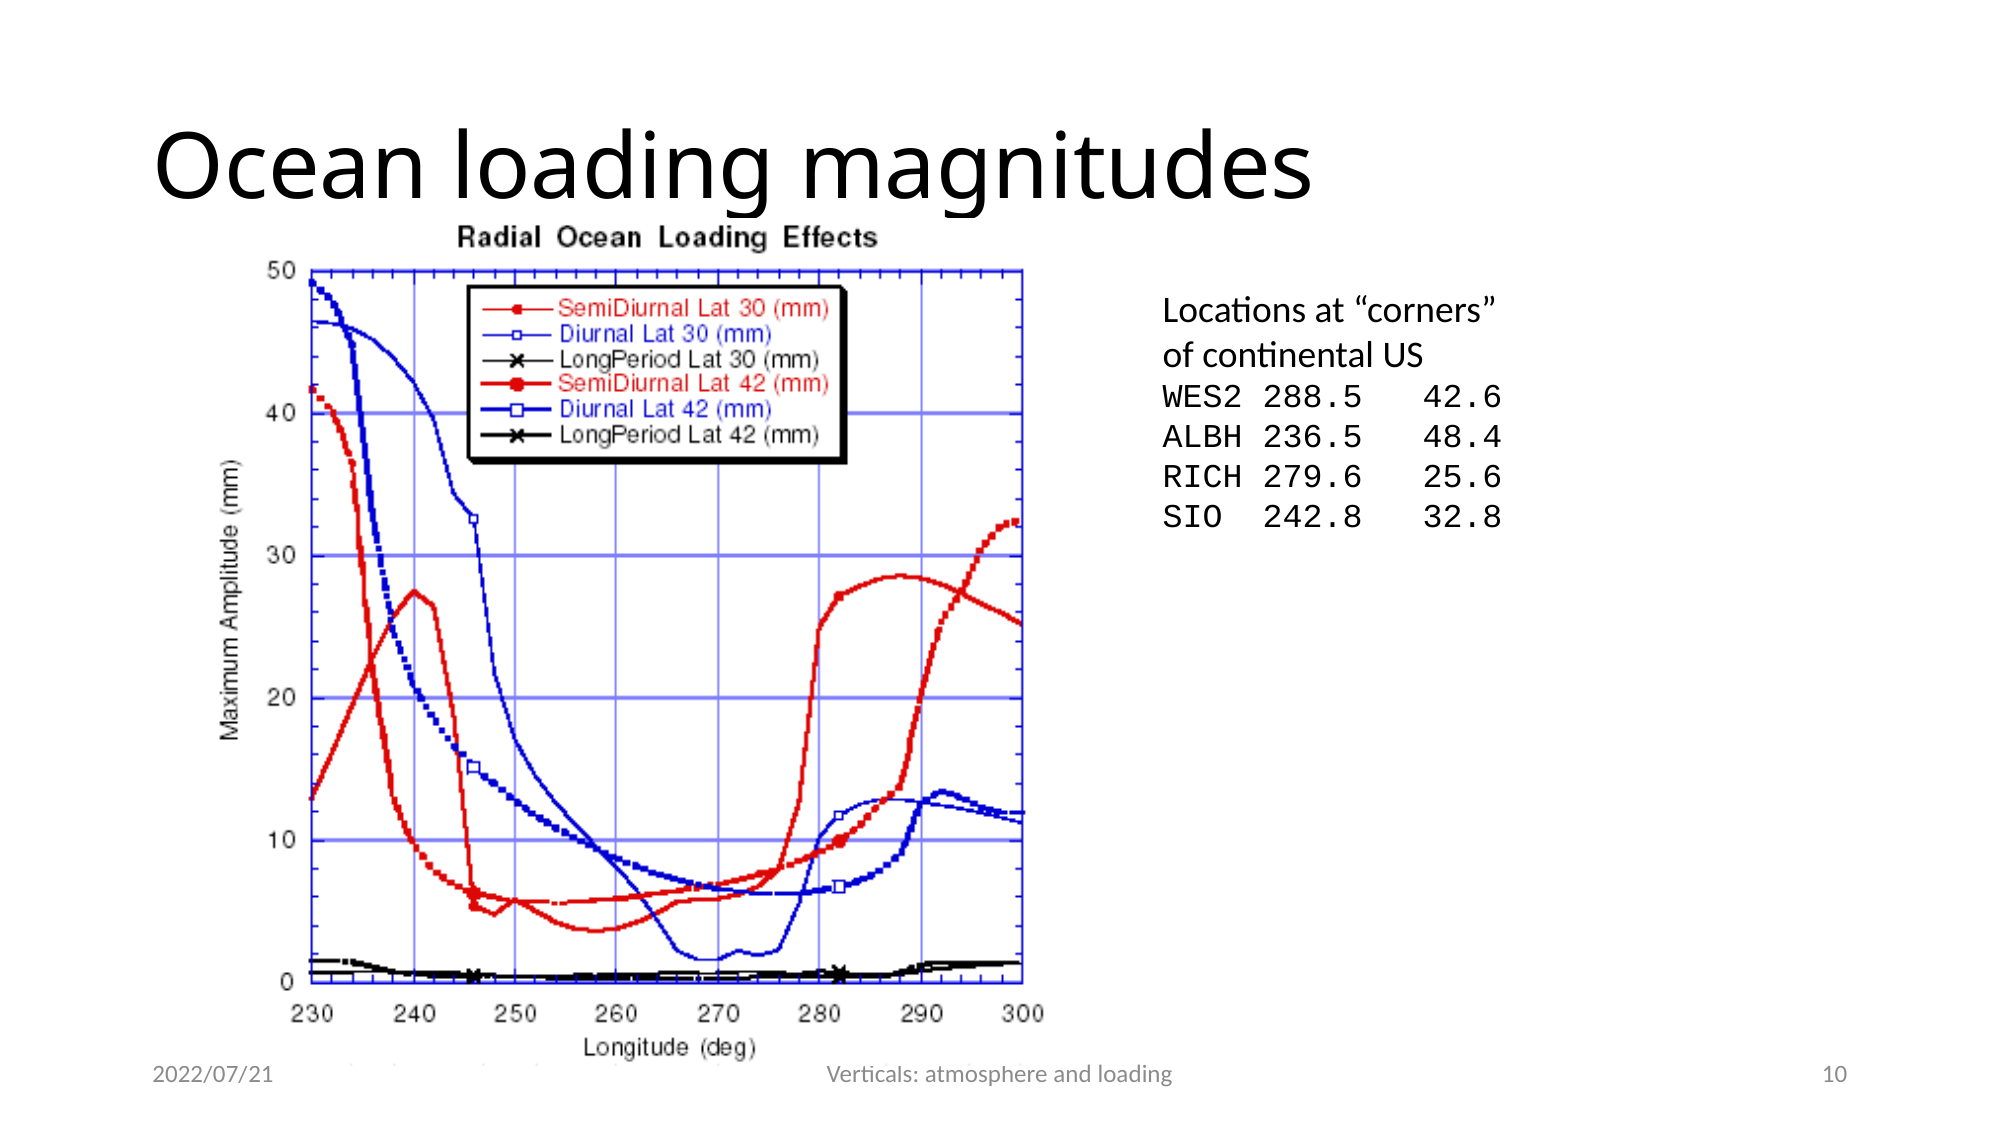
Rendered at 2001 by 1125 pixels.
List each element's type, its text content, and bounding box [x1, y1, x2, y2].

text_box Locations at “corners” of continental US WES2 288.5 42.6 ALBH 236.5 48.4 RICH 279.6 25.6 SIO 242.8 32.8 [1147, 277, 1528, 542]
picture [171, 218, 1079, 1066]
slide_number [137, 1042, 588, 1103]
slide_number 10 [1412, 1042, 1863, 1103]
footer Verticals: atmosphere and loading [662, 1042, 1338, 1103]
title Ocean loading magnitudes [137, 59, 1863, 278]
